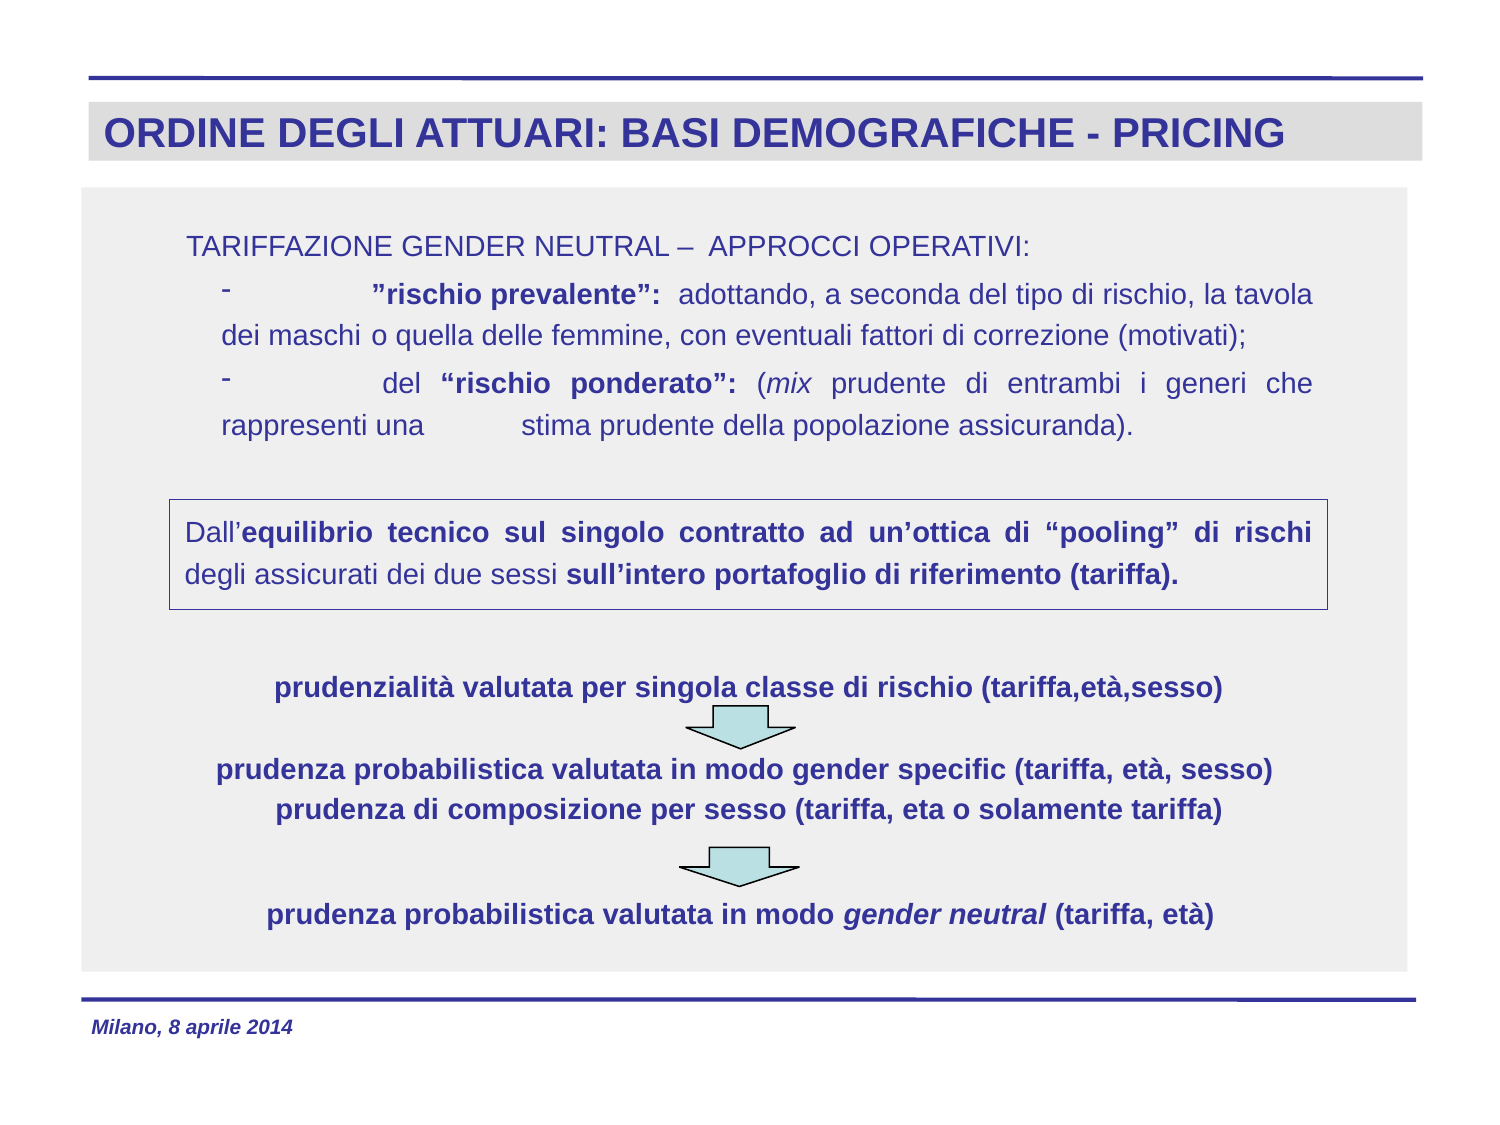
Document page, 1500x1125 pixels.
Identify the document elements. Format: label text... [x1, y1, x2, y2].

text_box Dall’equilibrio tecnico sul singolo contratto ad un’ottica di “pooling” di rischi degli assicurati dei due sessi sull’intero portafoglio di riferimento (tariffa). [169, 499, 1328, 610]
text_box prudenzialità valutata per singola classe di rischio (tariffa,età,sesso) prudenza probabilistica valutata in modo gender specific (tariffa, età, sesso) prudenza di composizione per sesso (tariffa, eta o solamente tariffa) [169, 661, 1329, 833]
text_box TARIFFAZIONE GENDER NEUTRAL – APPROCCI OPERATIVI: ”rischio prevalente”: adottando, a seconda del tipo di rischio, la tavola dei maschi o quella delle femmine, con eventuali fattori di correzione (motivati); del “rischio ponderato”: (mix prudente di entrambi i generi che rappresenti una stima prudente della popolazione assicuranda). [171, 219, 1329, 361]
title ORDINE DEGLI ATTUARI: BASI DEMOGRAFICHE - PRICING [88, 101, 1423, 161]
text_box [81, 187, 1408, 972]
text_box Milano, 8 aprile 2014 [76, 1011, 845, 1047]
text_box [685, 705, 796, 749]
text_box prudenza probabilistica valutata in modo gender neutral (tariffa, età) [169, 846, 1328, 953]
